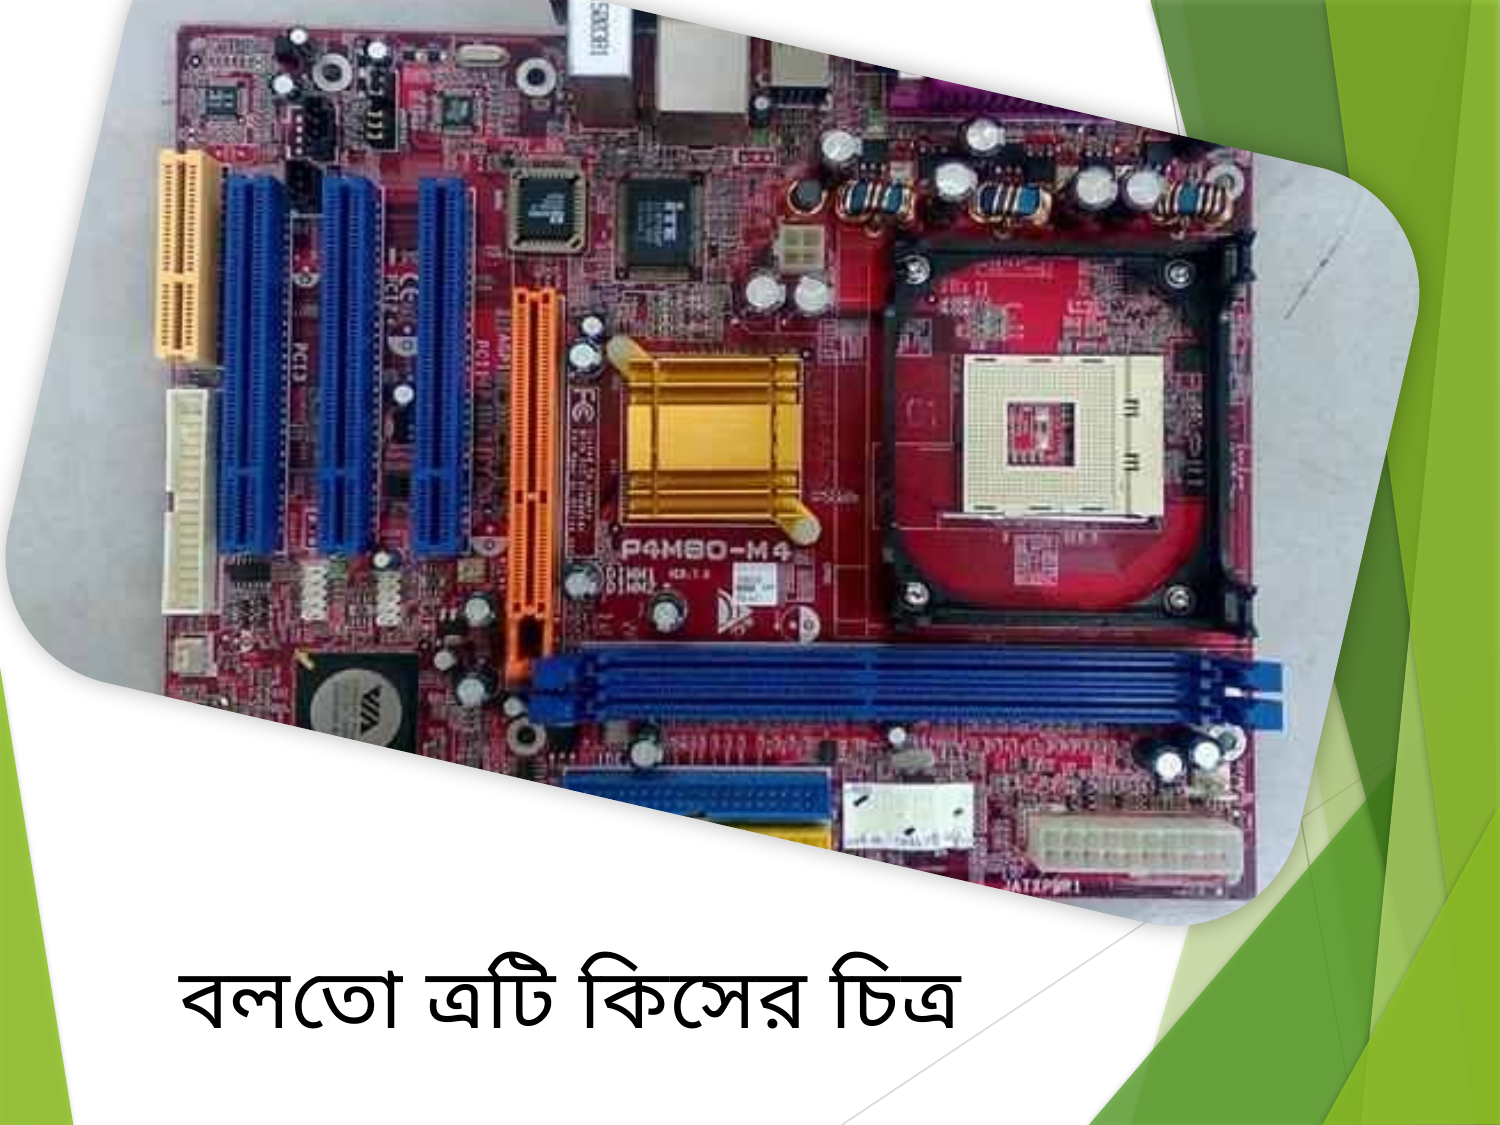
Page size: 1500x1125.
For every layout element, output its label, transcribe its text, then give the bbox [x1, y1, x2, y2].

text_box বলতো ত্রটি কিসের চিত্র [118, 937, 976, 1053]
picture [5, 0, 1420, 926]
